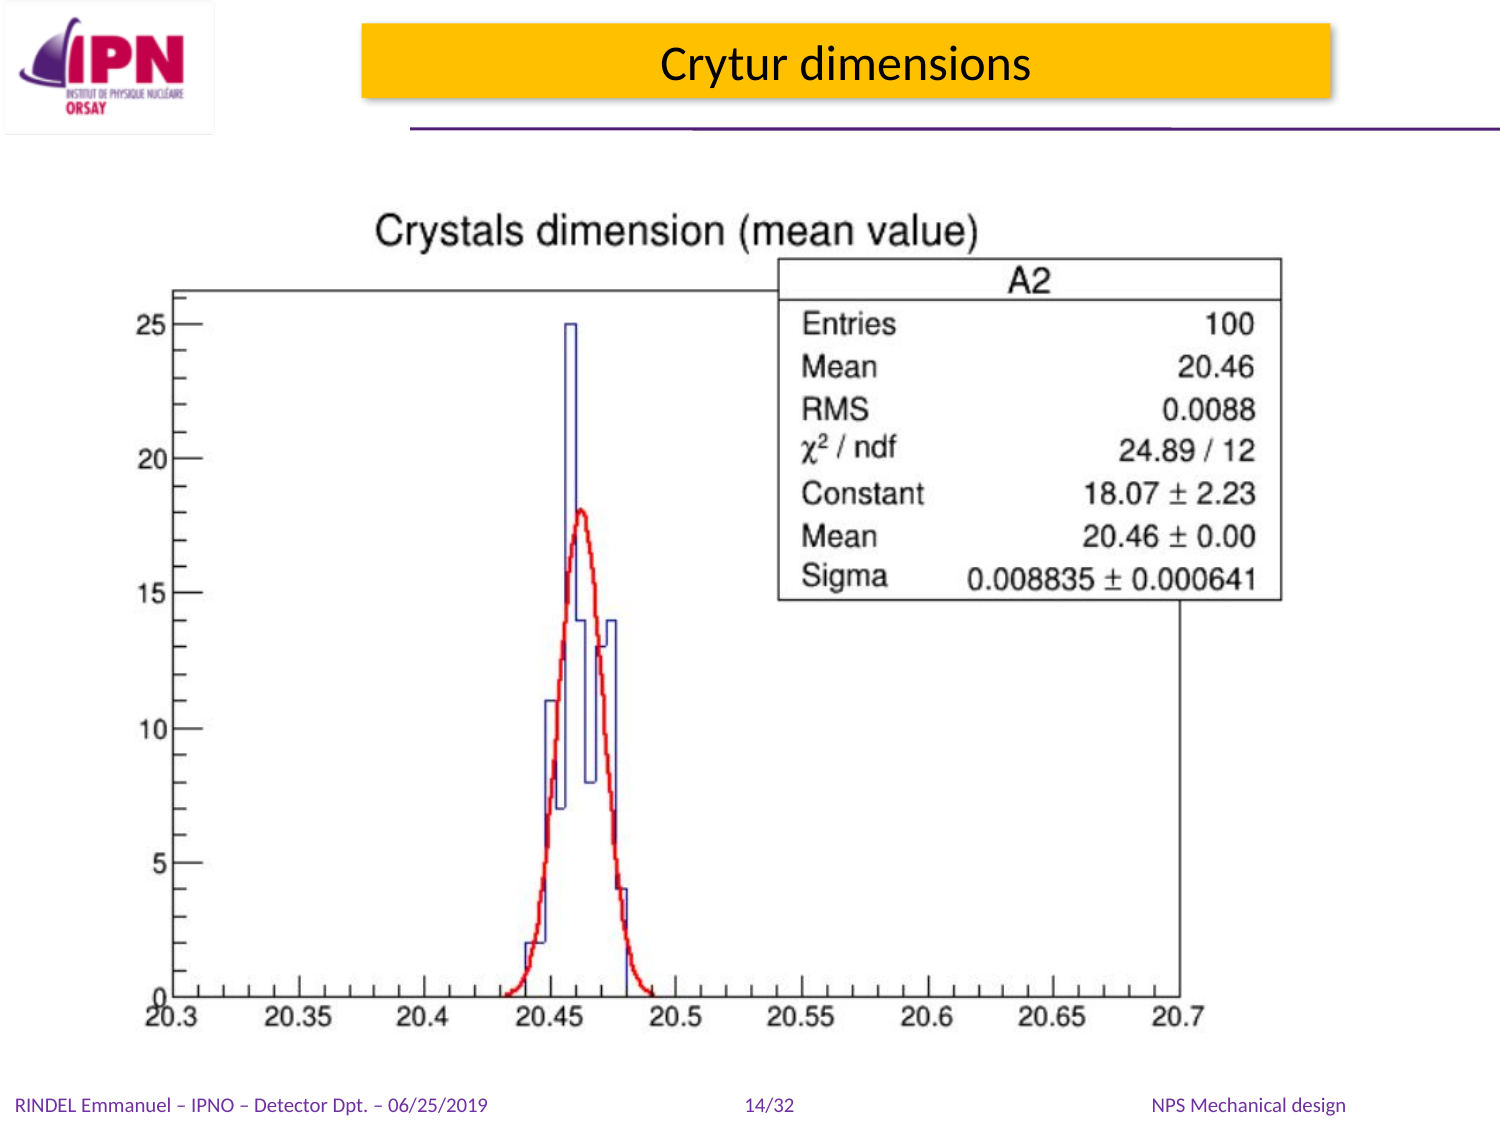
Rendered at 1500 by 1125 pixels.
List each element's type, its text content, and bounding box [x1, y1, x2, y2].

text_box Crytur dimensions [361, 23, 1331, 99]
picture [0, 0, 1331, 1081]
